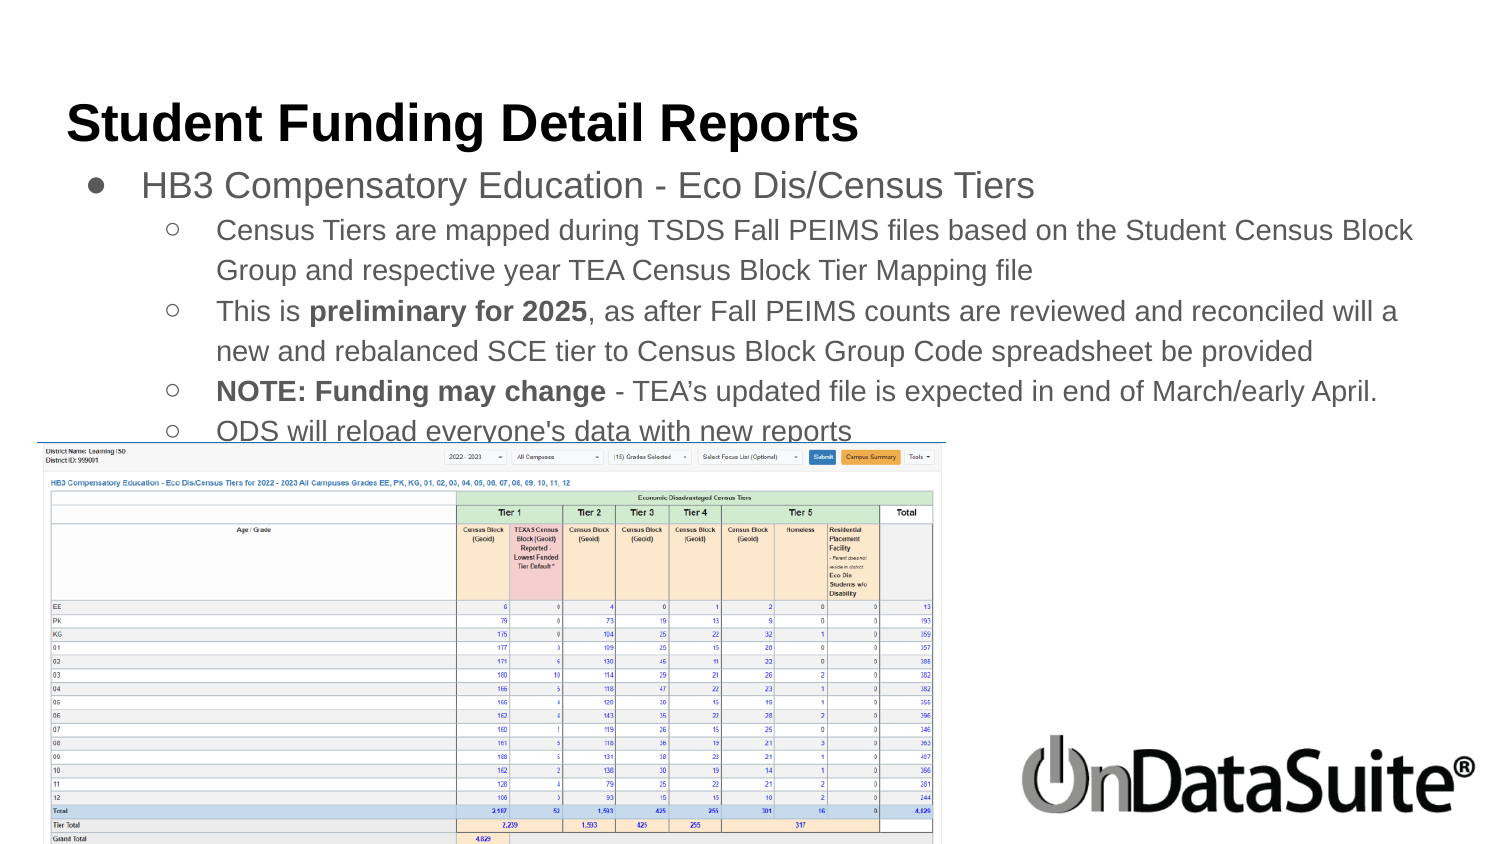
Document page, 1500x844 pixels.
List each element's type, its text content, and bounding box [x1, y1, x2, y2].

list HB3 Compensatory Education - Eco Dis/Census Tiers Census Tiers are mapped during TSDS Fall PEIMS files based on the Student Census Block Group and respective year TEA Census Block Tier Mapping file This is preliminary for 2025, as after Fall PEIMS counts are reviewed and reconciled will a new and rebalanced SCE tier to Census Block Group Code spreadsheet be provided NOTE: Funding may change - TEA’s updated file is expected in end of March/early April. ODS will reload everyone's data with new reports [51, 139, 1473, 695]
title Student Funding Detail Reports [51, 72, 1449, 139]
picture [1001, 728, 1488, 823]
picture [37, 441, 946, 844]
